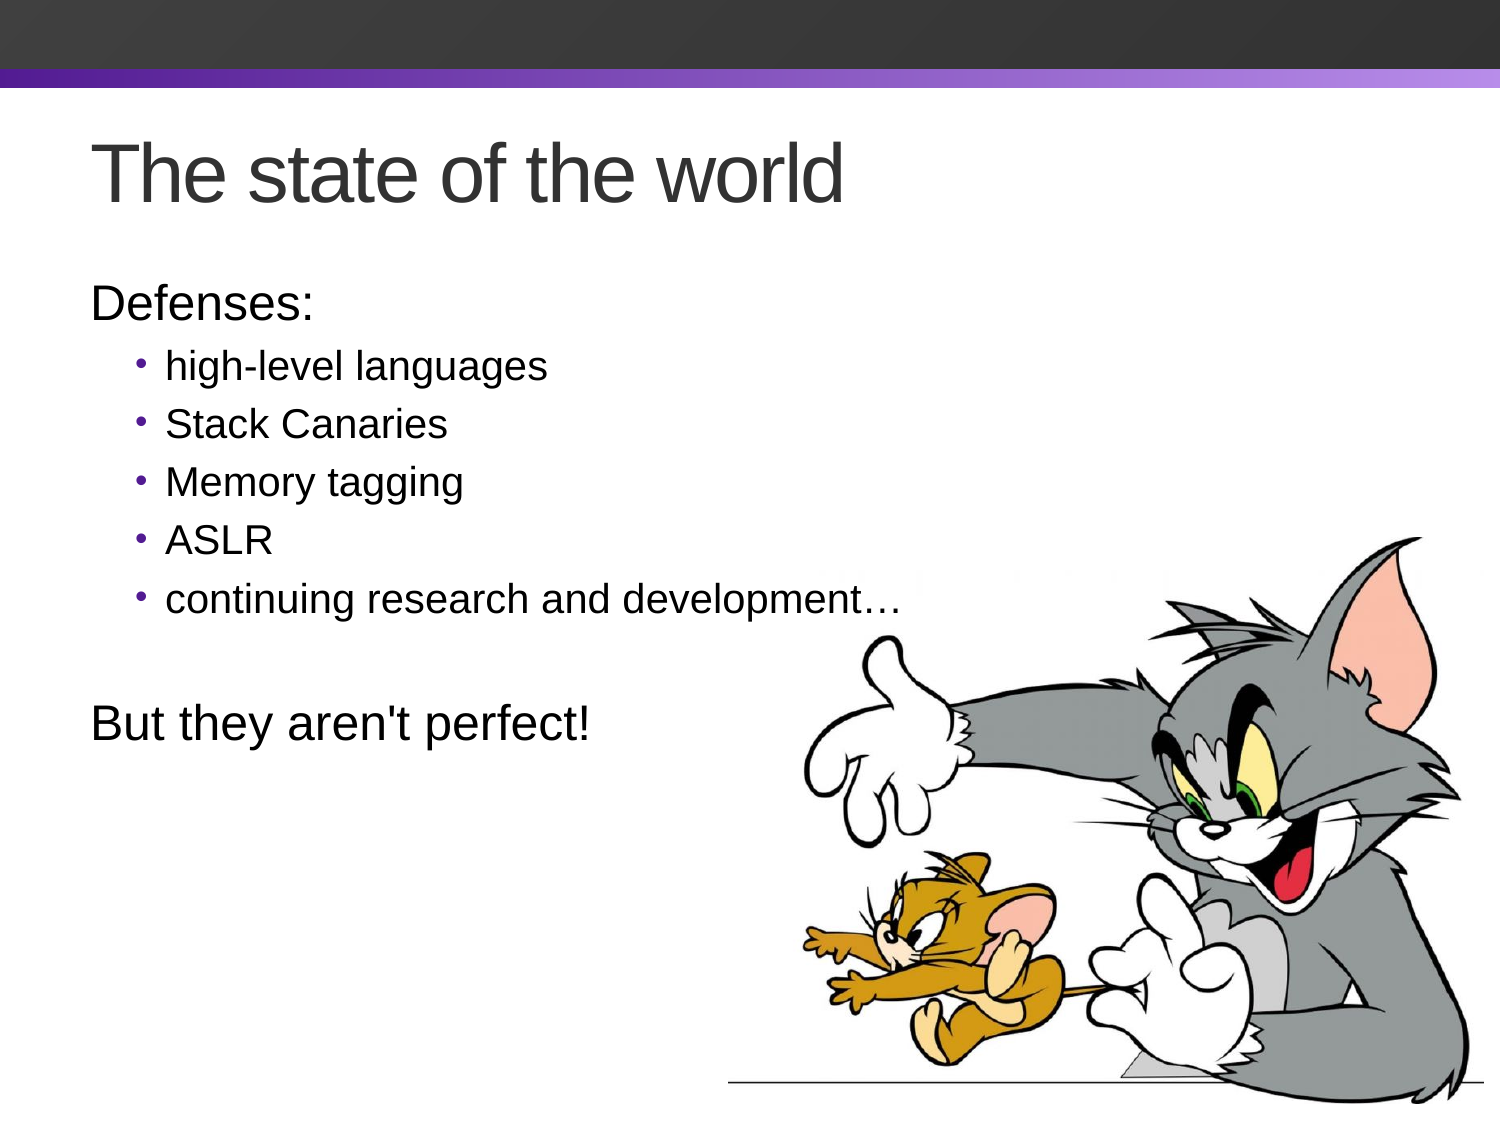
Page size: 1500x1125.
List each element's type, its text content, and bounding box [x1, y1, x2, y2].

list Defenses: high-level languages Stack Canaries Memory tagging ASLR continuing research and development… But they aren't perfect! [75, 262, 938, 1063]
picture [728, 537, 1484, 1105]
title The state of the world [75, 87, 1425, 250]
